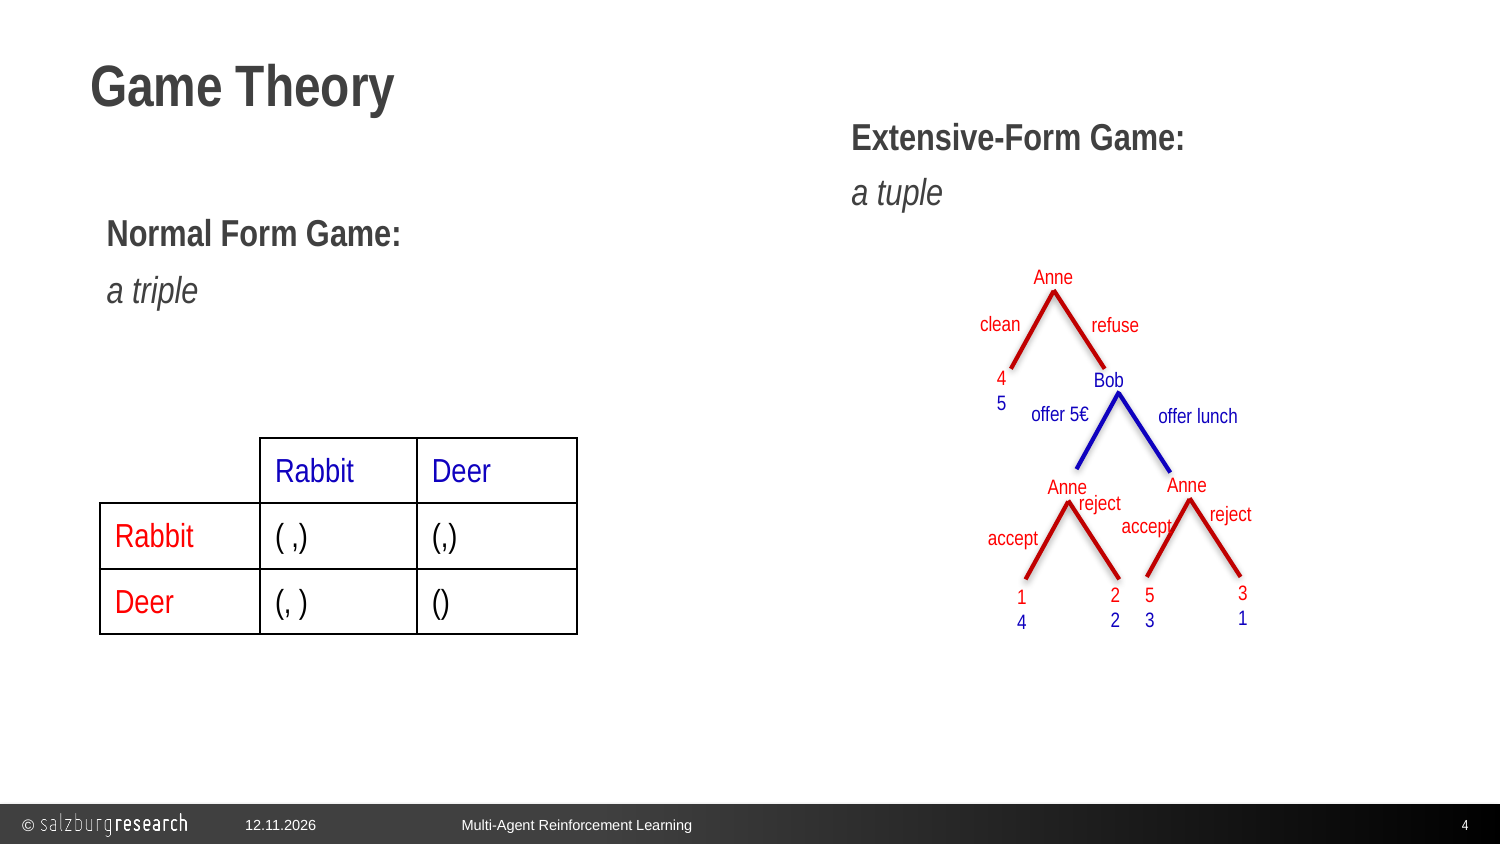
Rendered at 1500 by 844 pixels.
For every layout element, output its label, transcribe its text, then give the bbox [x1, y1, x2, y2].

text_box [1053, 289, 1105, 370]
picture [41, 813, 187, 837]
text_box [1146, 498, 1190, 578]
text_box 1 4 [1002, 576, 1042, 641]
title Game Theory [75, 39, 1348, 126]
text_box 3 1 [1223, 572, 1263, 638]
text_box accept [1124, 505, 1141, 546]
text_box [1070, 500, 1120, 580]
text_box 2 2 [1095, 574, 1130, 639]
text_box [1025, 501, 1069, 580]
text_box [1189, 497, 1241, 578]
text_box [1010, 290, 1054, 370]
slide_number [230, 804, 446, 844]
text_box offer lunch [1173, 395, 1253, 436]
text_box refuse [1109, 304, 1154, 345]
text_box Bob [1078, 359, 1139, 392]
text_box Anne [1152, 464, 1222, 497]
text_box 5 3 [1130, 573, 1170, 639]
text_box reject [1064, 482, 1136, 523]
text_box 4 5 [982, 357, 1022, 423]
footer Multi-Agent Reinforcement Learning [446, 804, 1326, 844]
text_box Anne [1032, 466, 1103, 499]
text_box accept [973, 517, 1020, 558]
text_box offer 5€ [1016, 392, 1073, 433]
slide_number 4 [1336, 804, 1484, 844]
text_box clean [965, 303, 1005, 344]
text_box Anne [1018, 255, 1089, 289]
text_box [1076, 391, 1120, 470]
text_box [1122, 393, 1171, 473]
text_box reject [1195, 493, 1267, 534]
